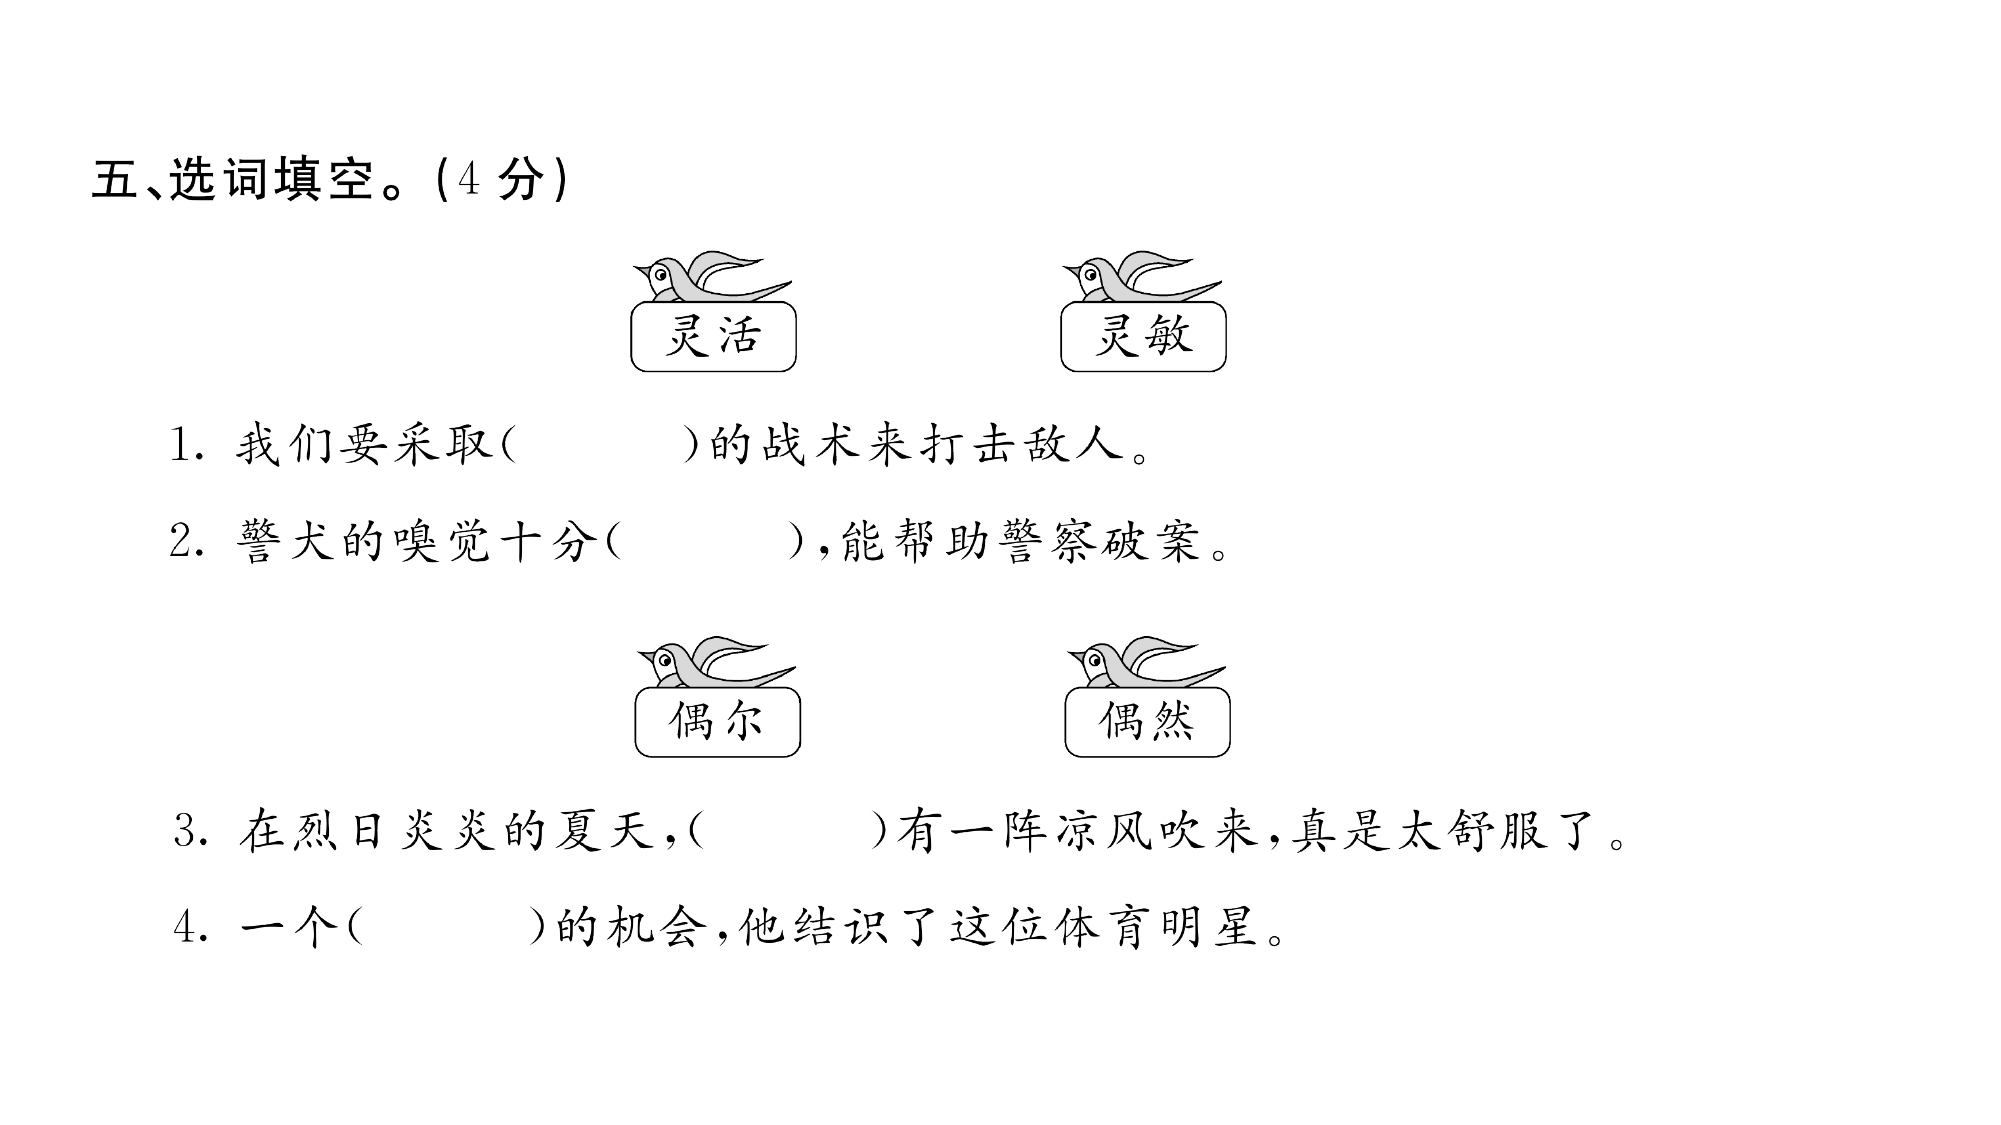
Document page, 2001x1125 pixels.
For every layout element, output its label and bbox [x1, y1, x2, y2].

picture [88, 118, 1979, 589]
picture [170, 612, 2000, 969]
